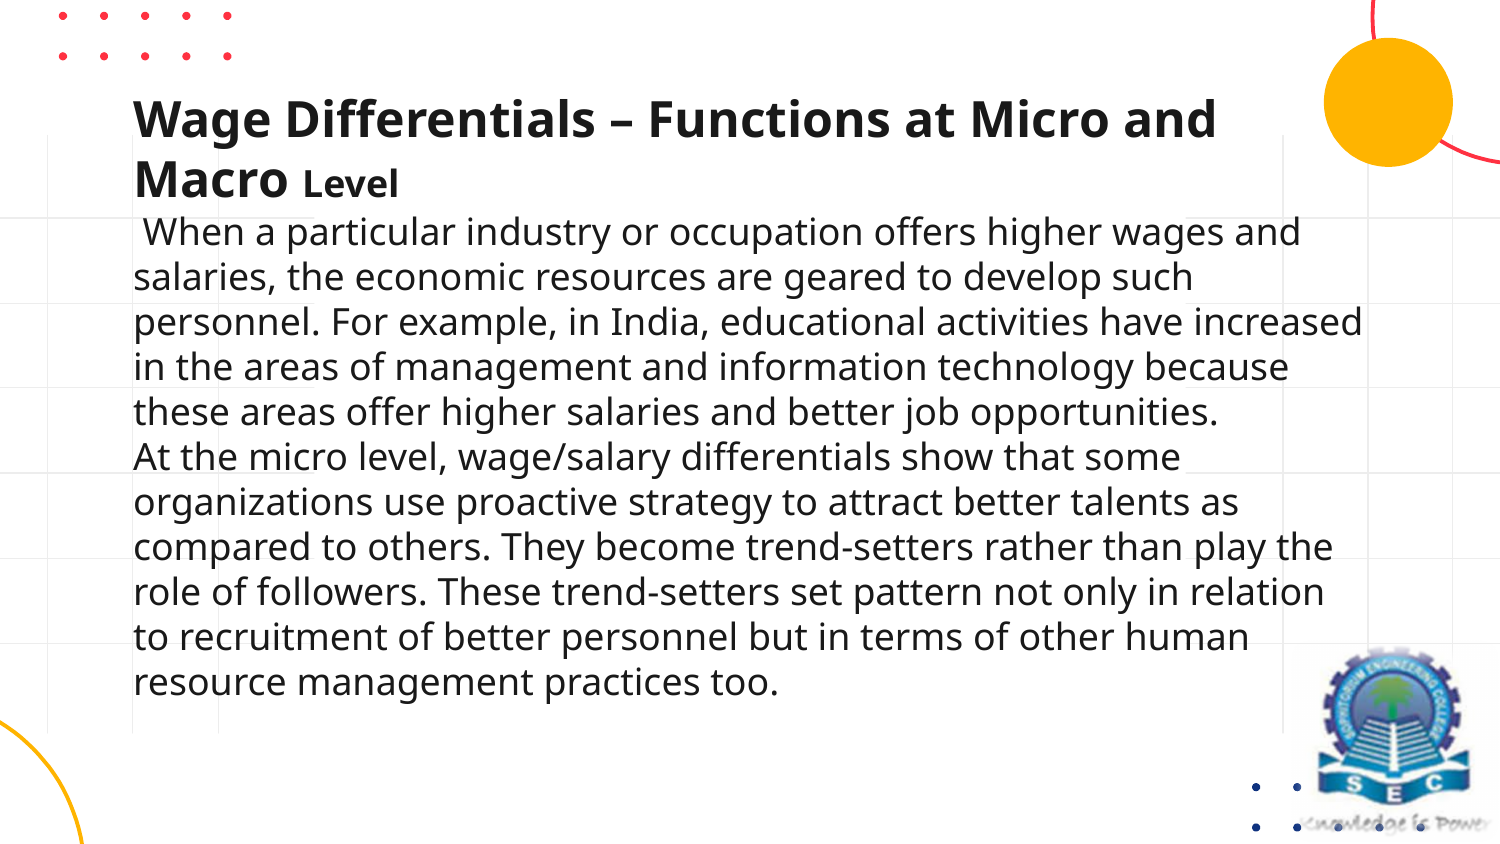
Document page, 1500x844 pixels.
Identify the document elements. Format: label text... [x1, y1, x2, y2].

picture [1289, 638, 1500, 844]
title Wage Differentials – Functions at Micro and Macro Level When a particular industry or occupation offers higher wages and salaries, the economic resources are geared to develop such personnel. For example, in India, educational activities have increased in the areas of management and information technology because these areas offer higher salaries and better job opportunities. At the micro level, wage/salary differentials show that some organizations use proactive strategy to attract better talents as compared to others. They become trend-setters rather than play the role of followers. These trend-setters set pattern not only in relation to recruitment of better personnel but in terms of other human resource management practices too. [118, 72, 1382, 796]
